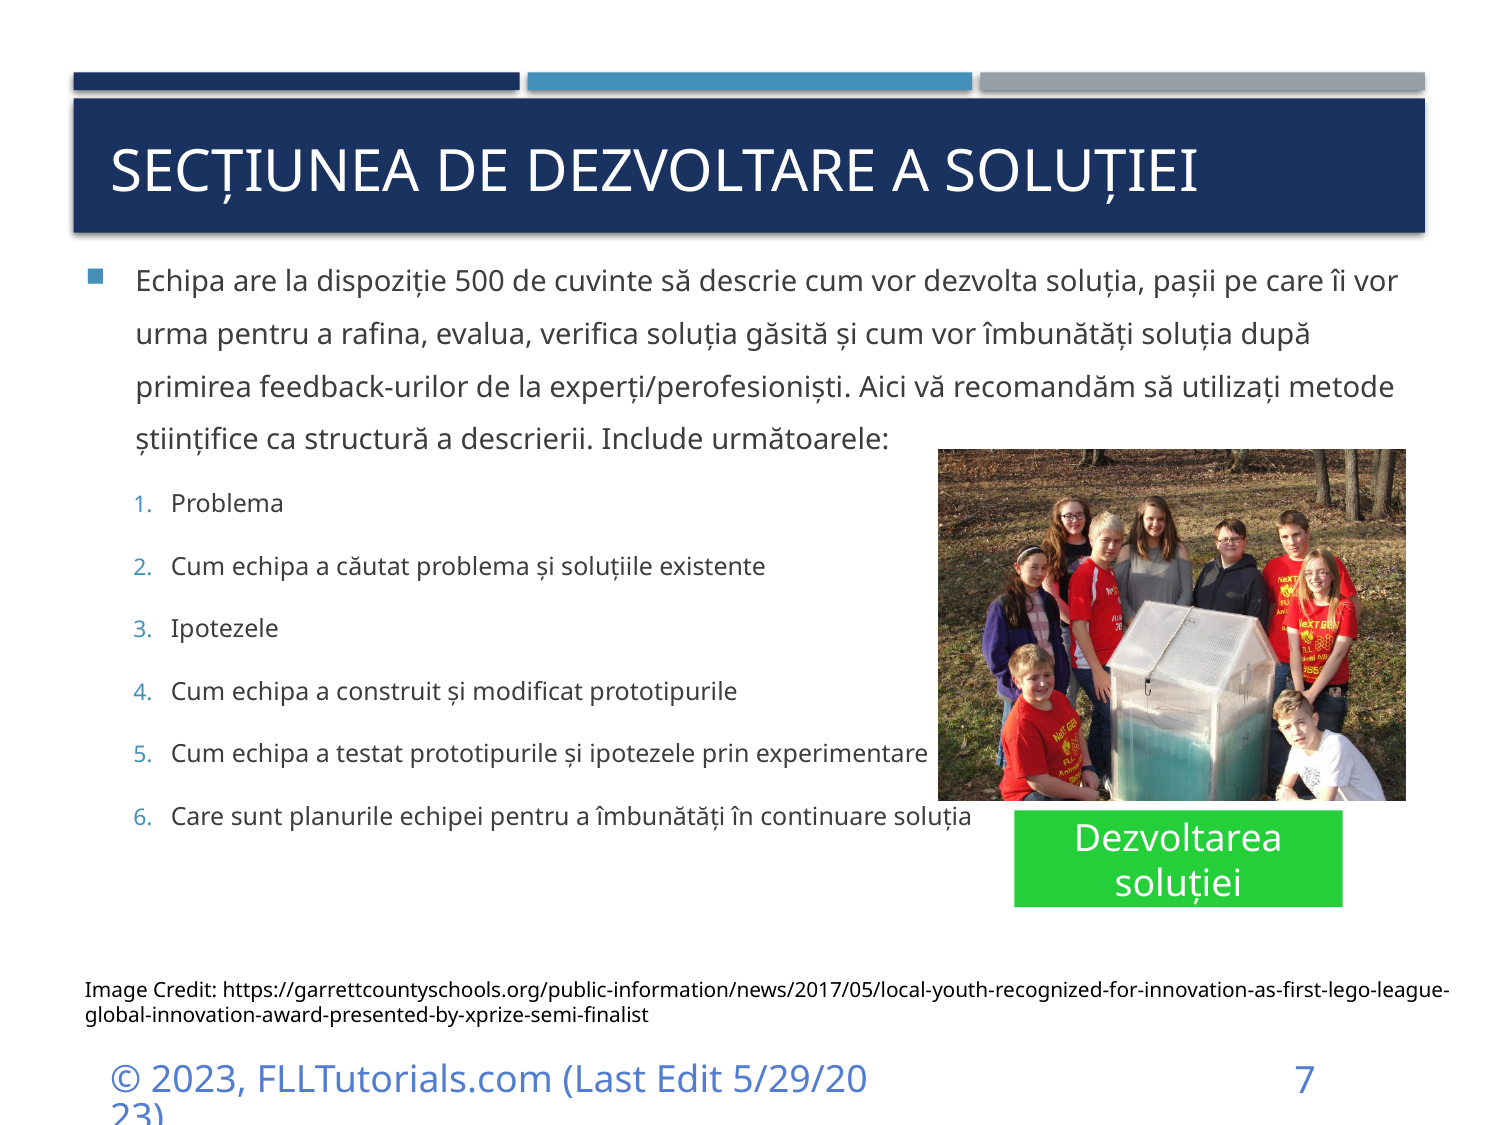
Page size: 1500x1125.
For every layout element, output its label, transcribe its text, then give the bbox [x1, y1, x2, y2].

footer © 2023, FLLTutorials.com (Last Edit 5/29/2023) [95, 1047, 895, 1108]
list Echipa are la dispoziție 500 de cuvinte să descrie cum vor dezvolta soluția, pașii pe care îi vor urma pentru a rafina, evalua, verifica soluția găsită și cum vor îmbunătăți soluția după primirea feedback-urilor de la experți/perofesioniști. Aici vă recomandăm să utilizați metode științifice ca structură a descrierii. Include următoarele: Problema Cum echipa a căutat problema și soluțiile existente Ipotezele Cum echipa a construit și modificat prototipurile Cum echipa a testat prototipurile și ipotezele prin experimentare Care sunt planurile echipei pentru a îmbunătăți în continuare soluția [70, 237, 1445, 968]
slide_number 7 [1279, 1048, 1406, 1109]
text_box Image Credit: https://garrettcountyschools.org/public-information/news/2017/05/local-youth-recognized-for-innovation-as-first-lego-league-global-innovation-award-presented-by-xprize-semi-finalist [70, 968, 1500, 1034]
picture [938, 449, 1407, 801]
text_box Dezvoltarea soluției [1012, 812, 1345, 909]
title Secțiunea de dezvoltare a soluției [95, 112, 1406, 211]
